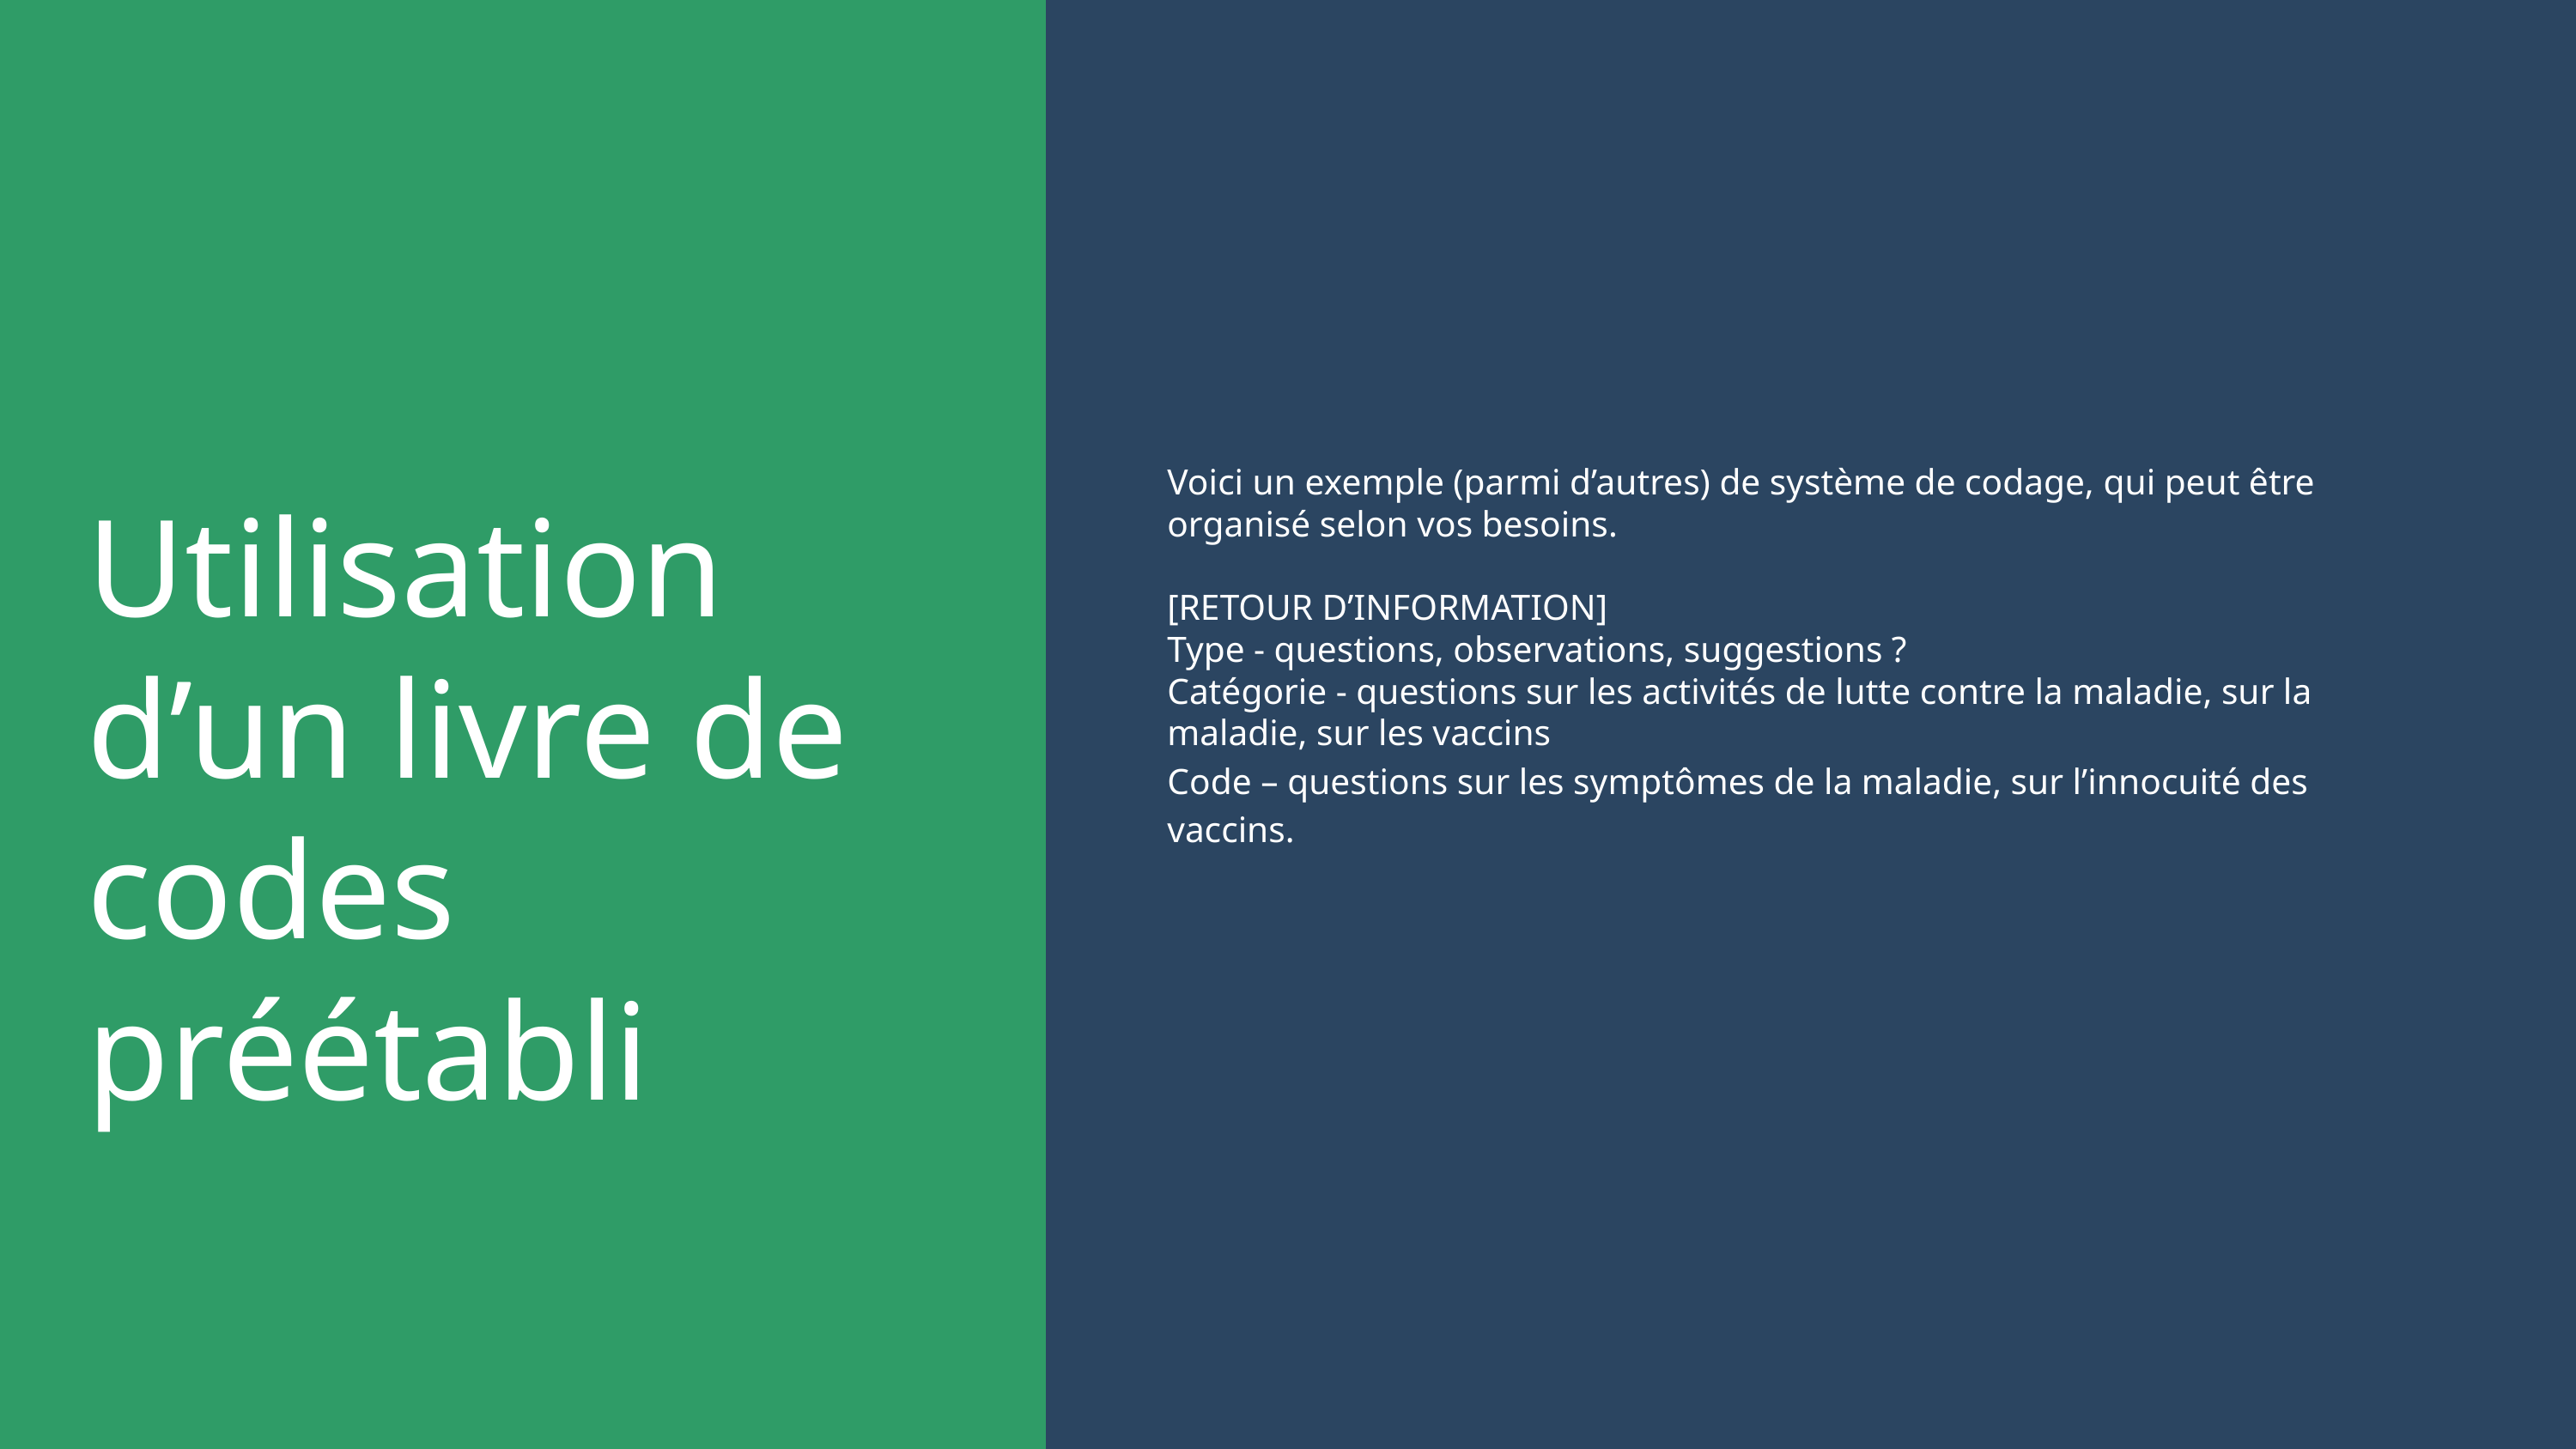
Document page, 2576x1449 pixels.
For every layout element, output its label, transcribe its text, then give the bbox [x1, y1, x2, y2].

picture [0, 0, 1046, 1449]
text_box Voici un exemple (parmi d’autres) de système de codage, qui peut être organisé selon vos besoins. [RETOUR D’INFORMATION] Type - questions, observations, suggestions ? Catégorie - questions sur les activités de lutte contre la maladie, sur la maladie, sur les vaccins Code – questions sur les symptômes de la maladie, sur l’innocuité des vaccins. [1167, 459, 2445, 989]
